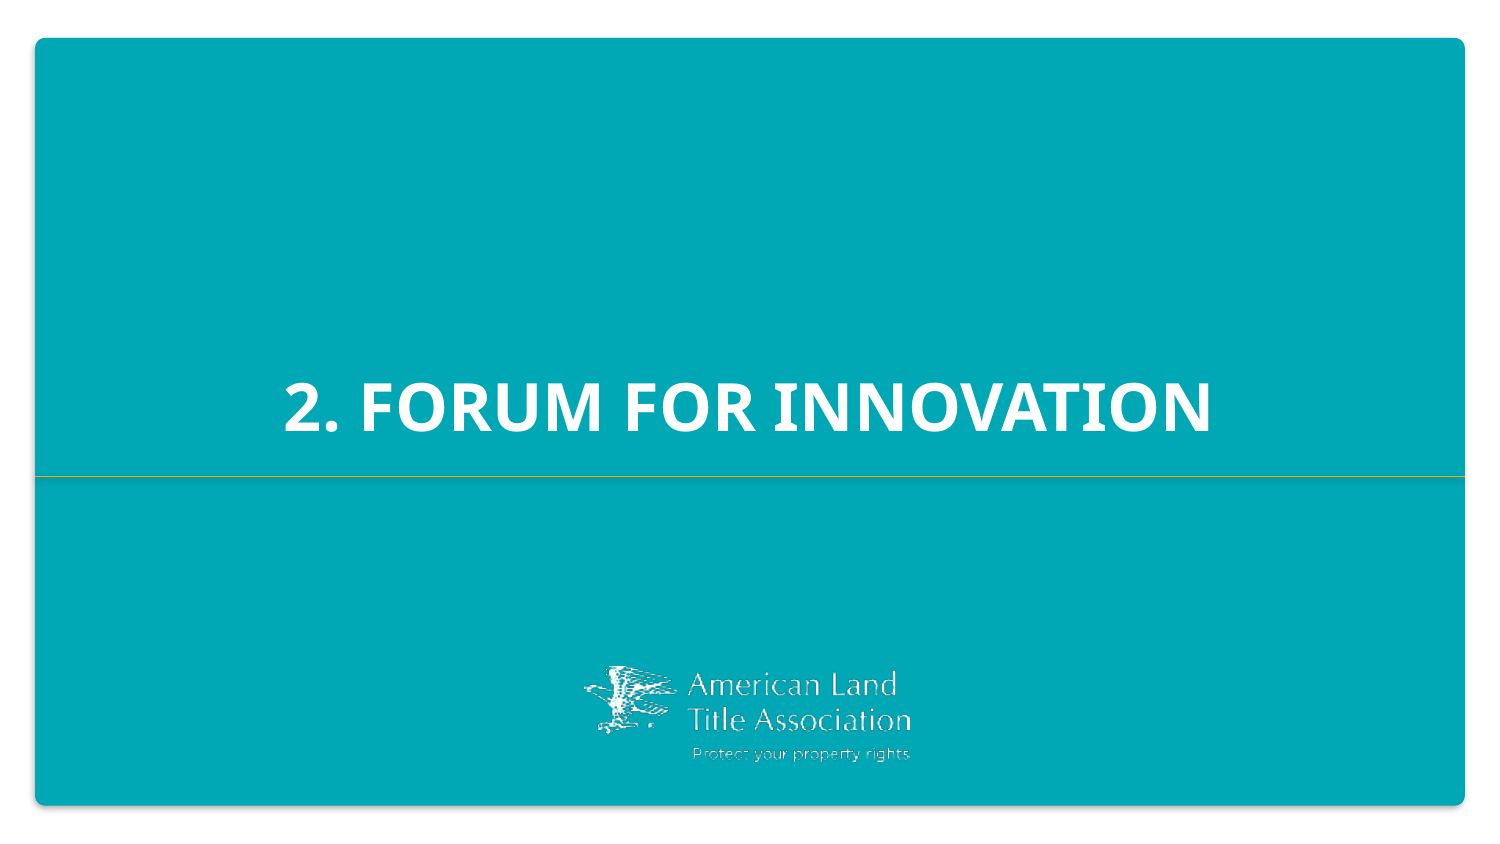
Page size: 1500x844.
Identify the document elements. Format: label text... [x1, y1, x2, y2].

picture [584, 666, 910, 762]
title 2. Forum for innovation [35, 357, 1465, 471]
